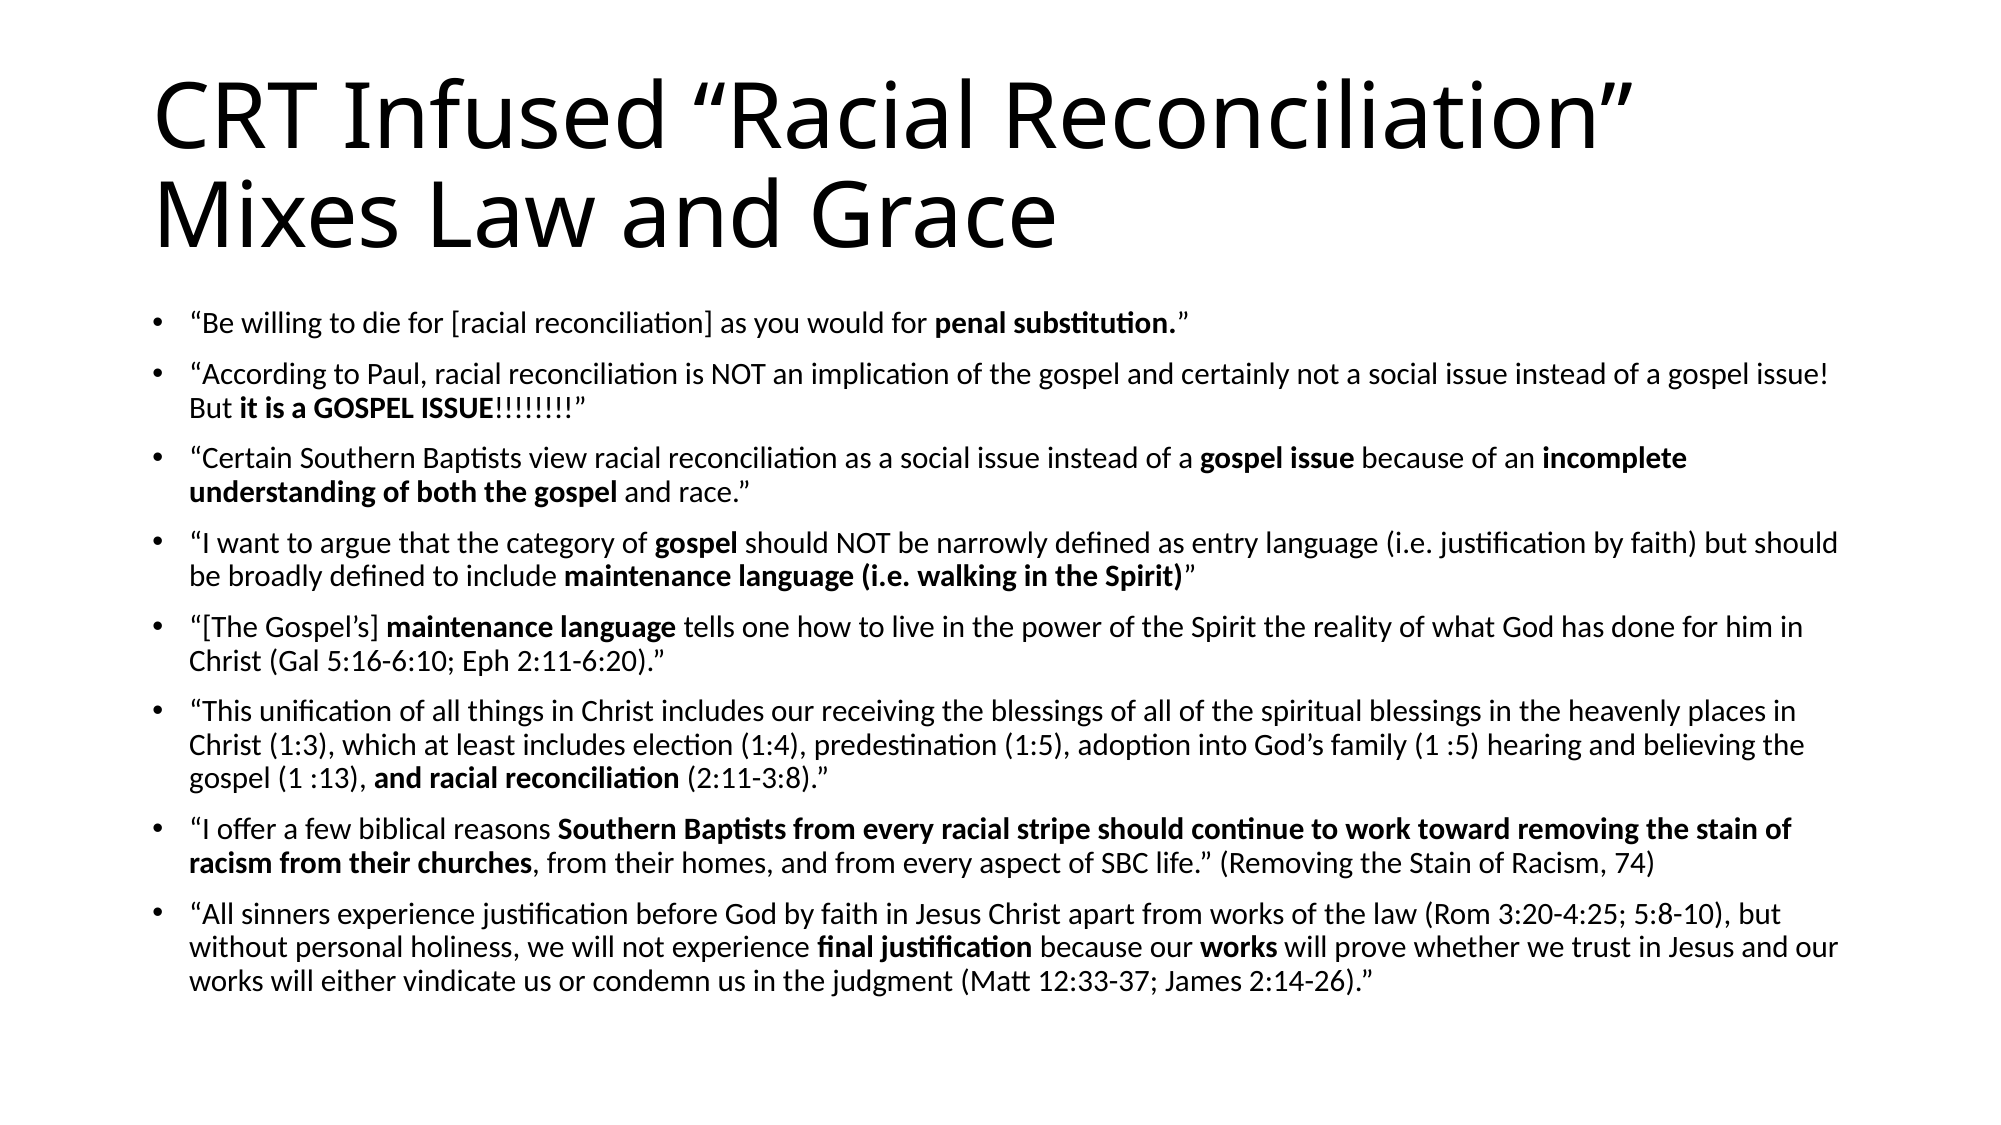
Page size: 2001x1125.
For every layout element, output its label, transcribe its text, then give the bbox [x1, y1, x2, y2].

list “Be willing to die for [racial reconciliation] as you would for penal substitution.” “According to Paul, racial reconciliation is NOT an implication of the gospel and certainly not a social issue instead of a gospel issue! But it is a GOSPEL ISSUE!!!!!!!!” “Certain Southern Baptists view racial reconciliation as a social issue instead of a gospel issue because of an incomplete understanding of both the gospel and race.” “I want to argue that the category of gospel should NOT be narrowly defined as entry language (i.e. justification by faith) but should be broadly defined to include maintenance language (i.e. walking in the Spirit)” “[The Gospel’s] maintenance language tells one how to live in the power of the Spirit the reality of what God has done for him in Christ (Gal 5:16-6:10; Eph 2:11-6:20).” “This unification of all things in Christ includes our receiving the blessings of all of the spiritual blessings in the heavenly places in Christ (1:3), which at least includes election (1:4), predestination (1:5), adoption into God’s family (1 :5) hearing and believing the gospel (1 :13), and racial reconciliation (2:11-3:8).” “I offer a few biblical reasons Southern Baptists from every racial stripe should continue to work toward removing the stain of racism from their churches, from their homes, and from every aspect of SBC life.” (Removing the Stain of Racism, 74) “All sinners experience justification before God by faith in Jesus Christ apart from works of the law (Rom 3:20-4:25; 5:8-10), but without personal holiness, we will not experience final justification because our works will prove whether we trust in Jesus and our works will either vindicate us or condemn us in the judgment (Matt 12:33-37; James 2:14-26).” [137, 299, 1863, 1014]
title CRT Infused “Racial Reconciliation” Mixes Law and Grace [137, 59, 1863, 278]
